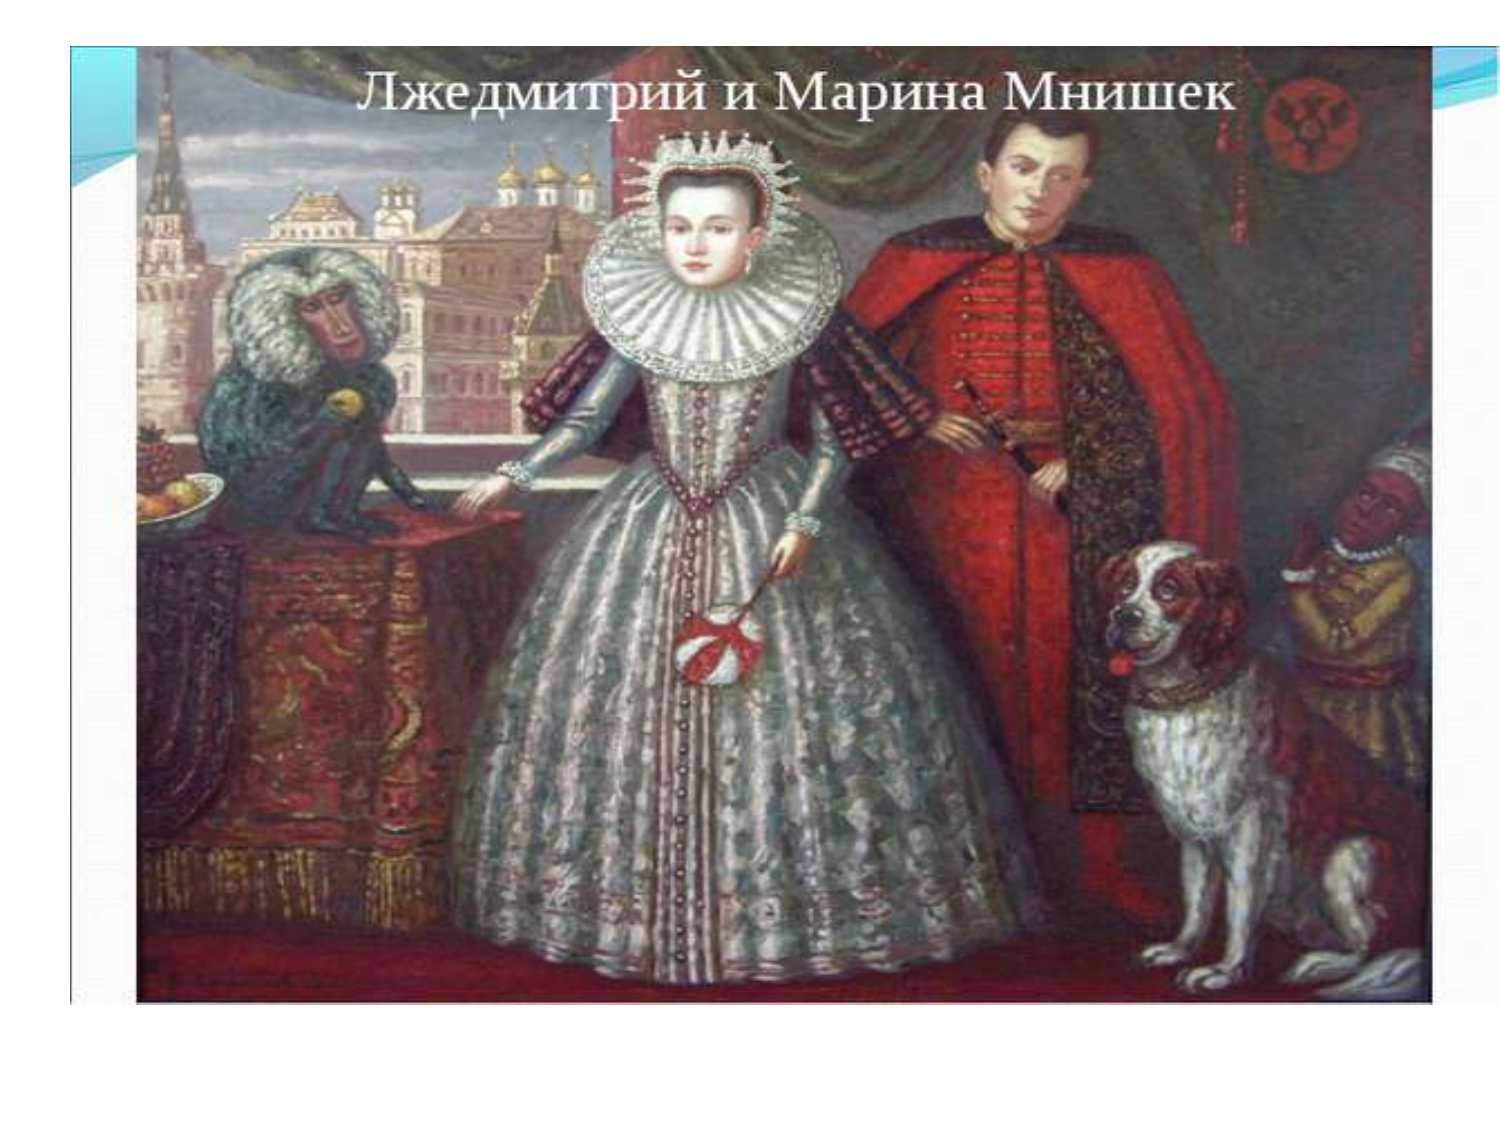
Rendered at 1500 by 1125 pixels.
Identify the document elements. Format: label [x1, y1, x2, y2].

list [70, 46, 1500, 1006]
